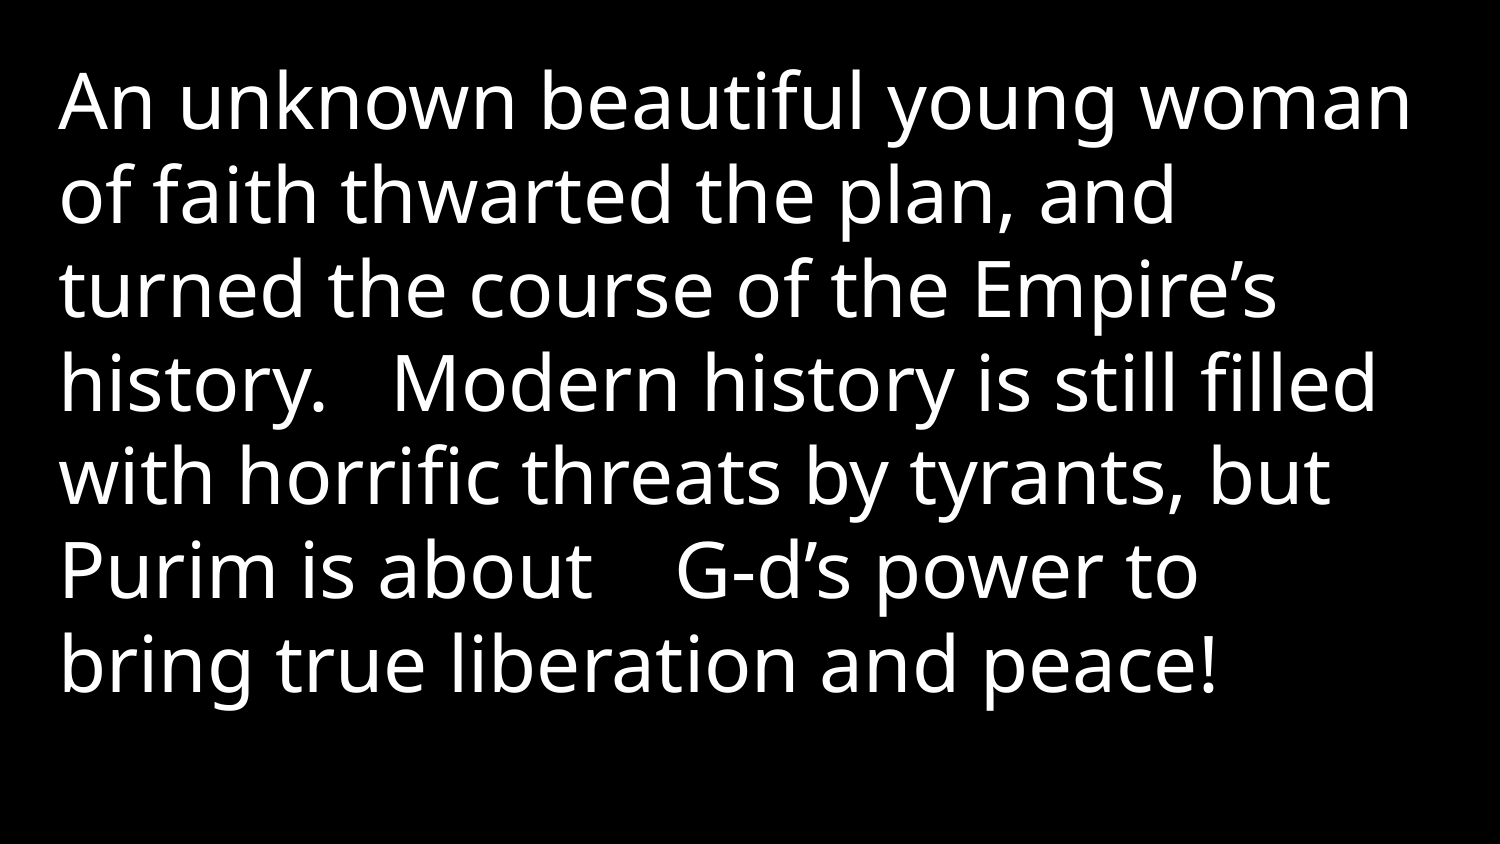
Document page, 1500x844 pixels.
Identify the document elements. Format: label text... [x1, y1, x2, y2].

list An unknown beautiful young woman of faith thwarted the plan, and turned the course of the Empire’s history. Modern history is still filled with horrific threats by tyrants, but Purim is about G-d’s power to bring true liberation and peace! [50, 46, 1425, 810]
